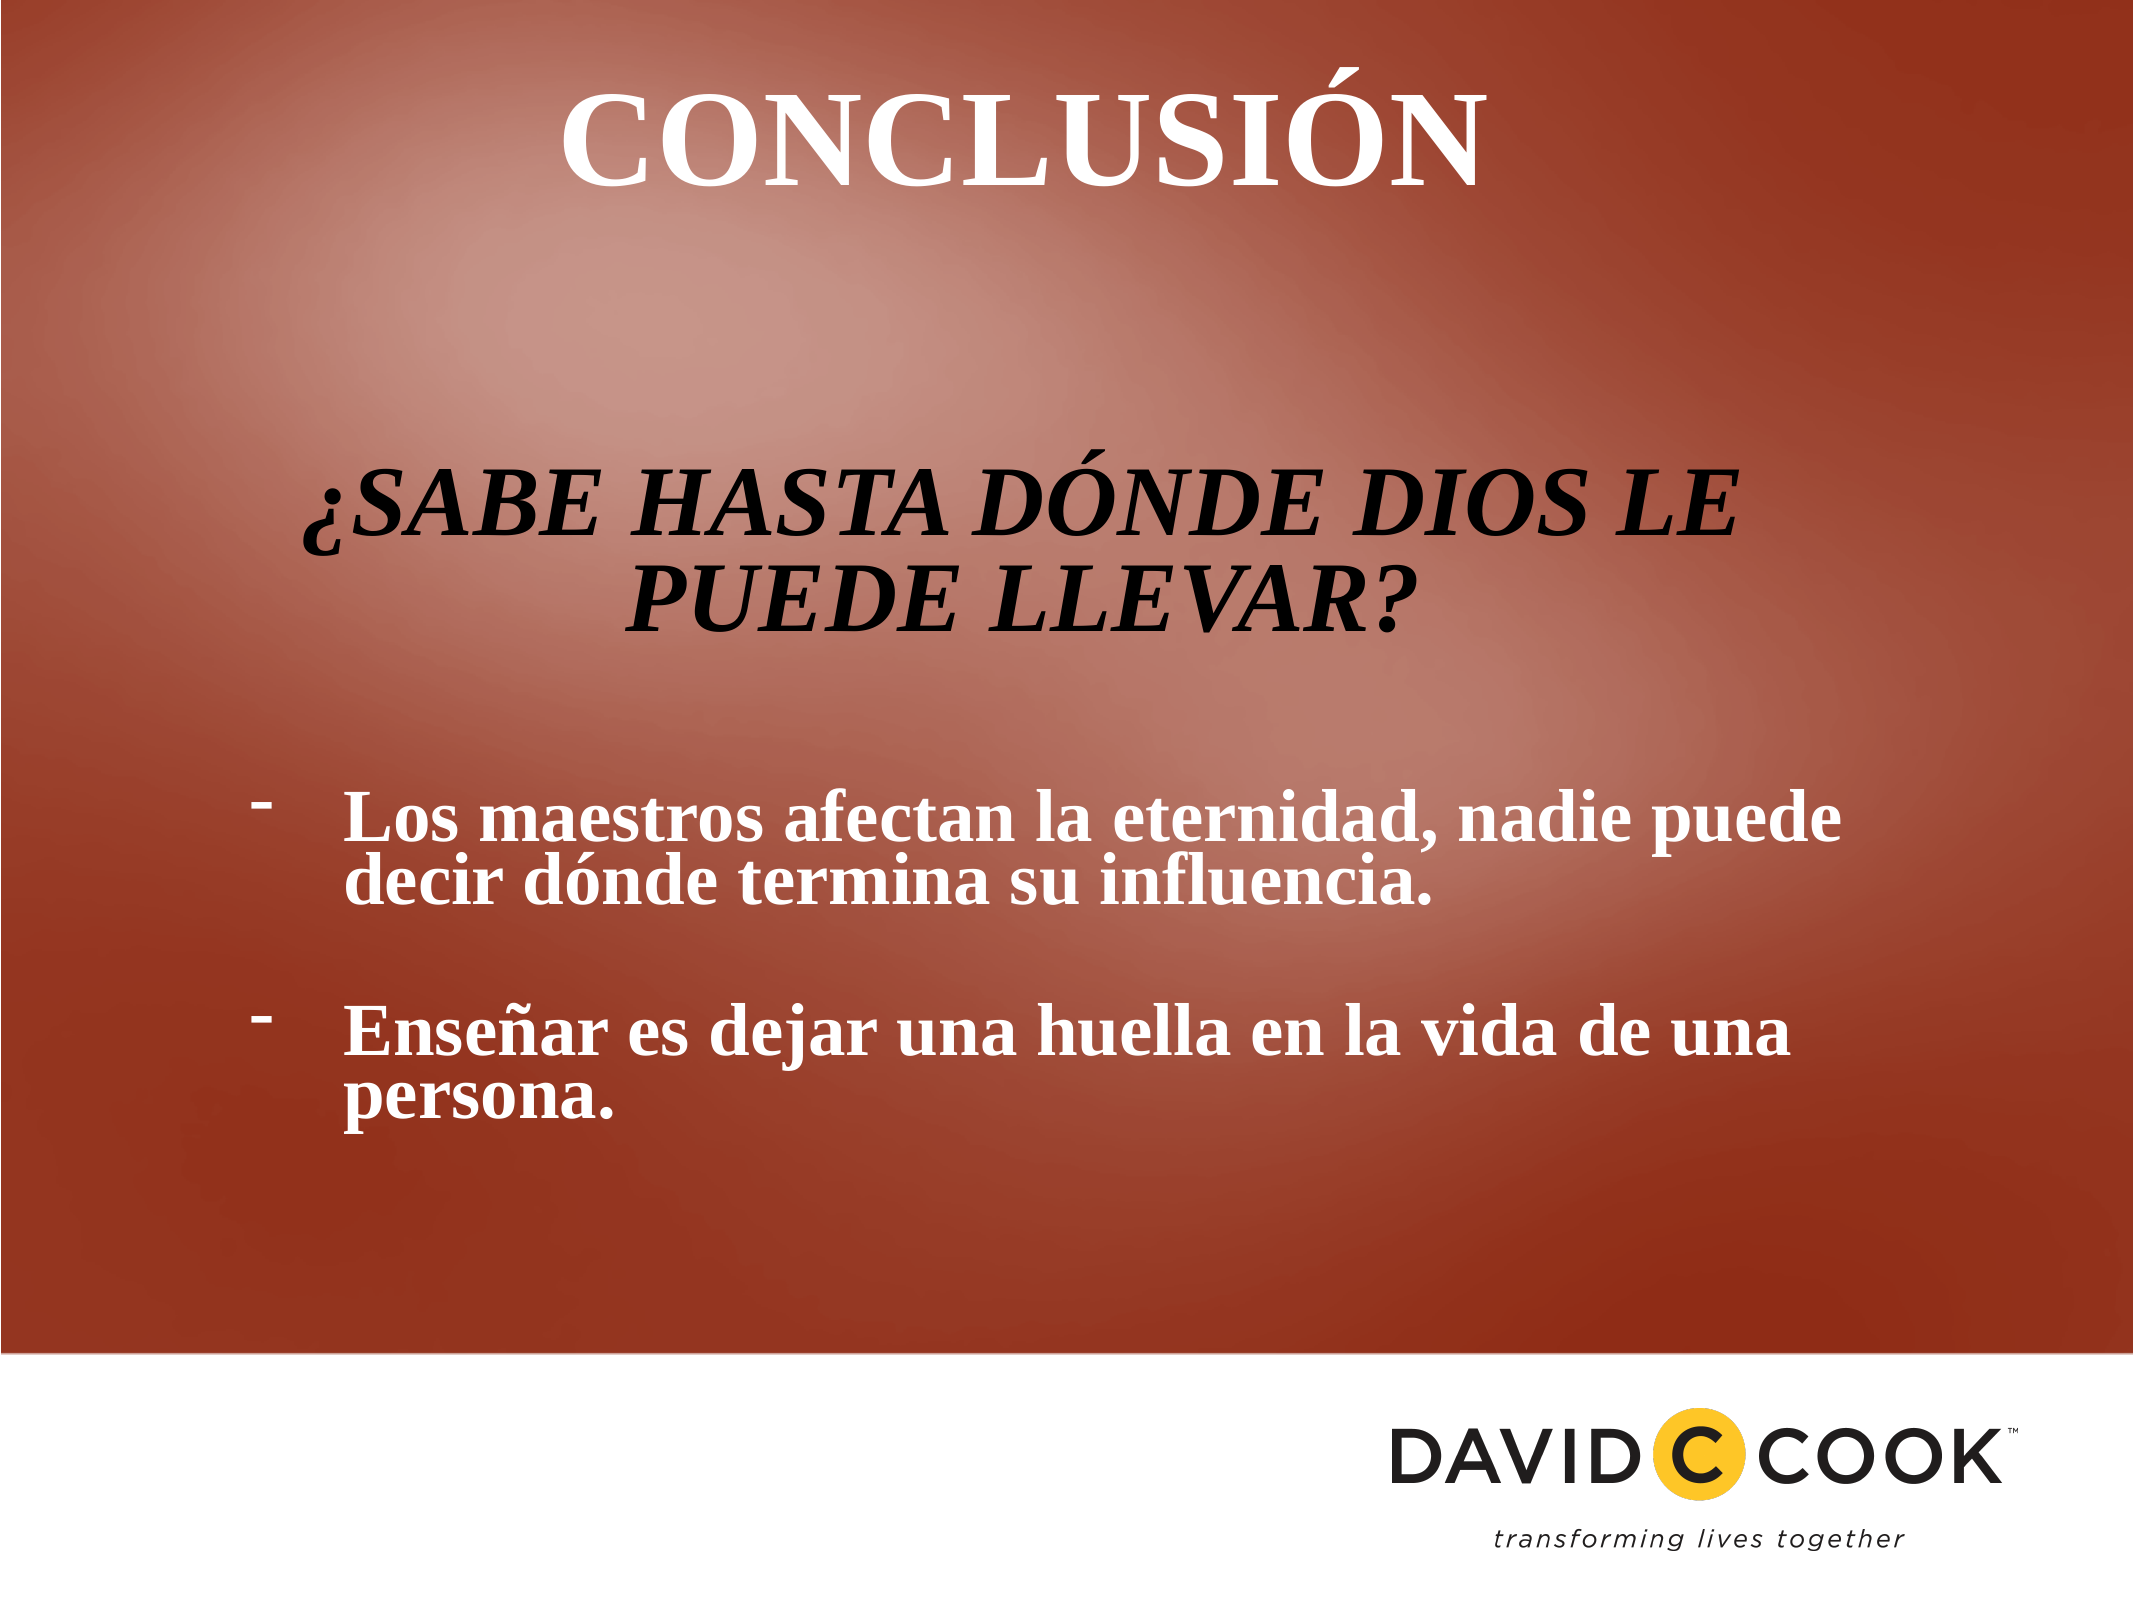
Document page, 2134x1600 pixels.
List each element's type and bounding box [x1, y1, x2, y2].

picture [0, 0, 2133, 1356]
picture [1392, 1408, 2019, 1552]
